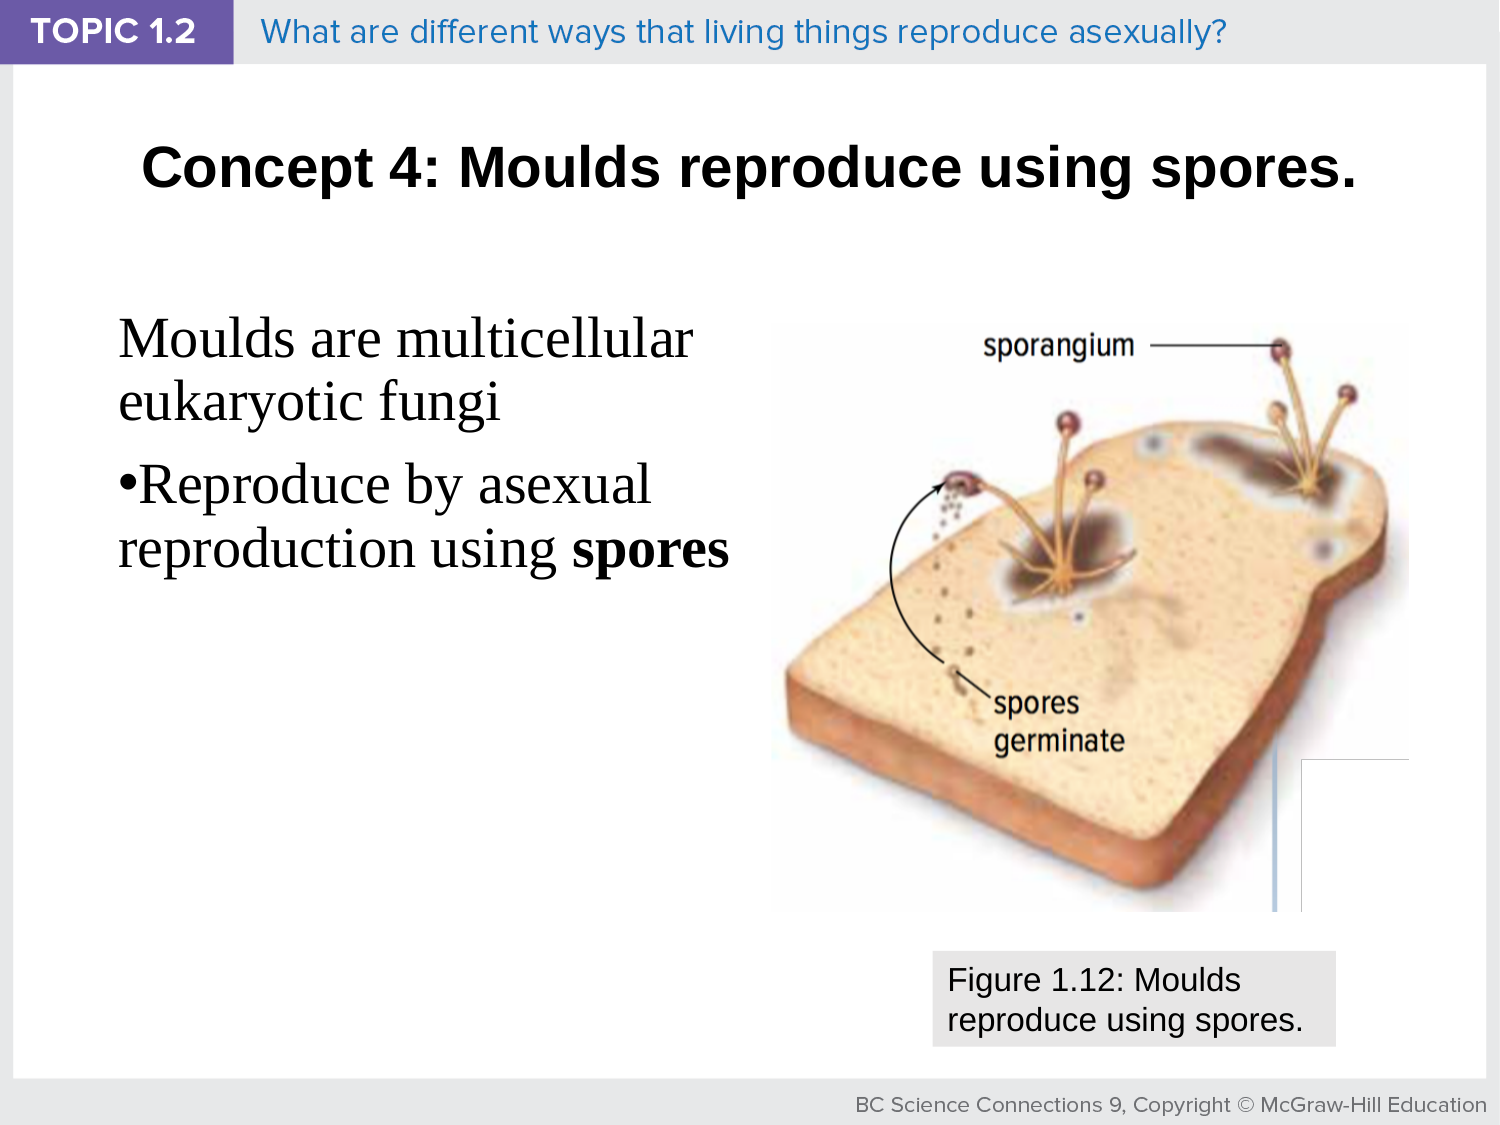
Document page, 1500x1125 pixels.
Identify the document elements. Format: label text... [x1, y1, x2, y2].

title Concept 4: Moulds reproduce using spores. [103, 59, 1397, 278]
text_box Figure 1.12: Moulds reproduce using spores. [932, 950, 1336, 1047]
picture [0, 0, 1500, 1125]
list Moulds are multicellular eukaryotic fungi Reproduce by asexual reproduction using spores [103, 299, 779, 1014]
